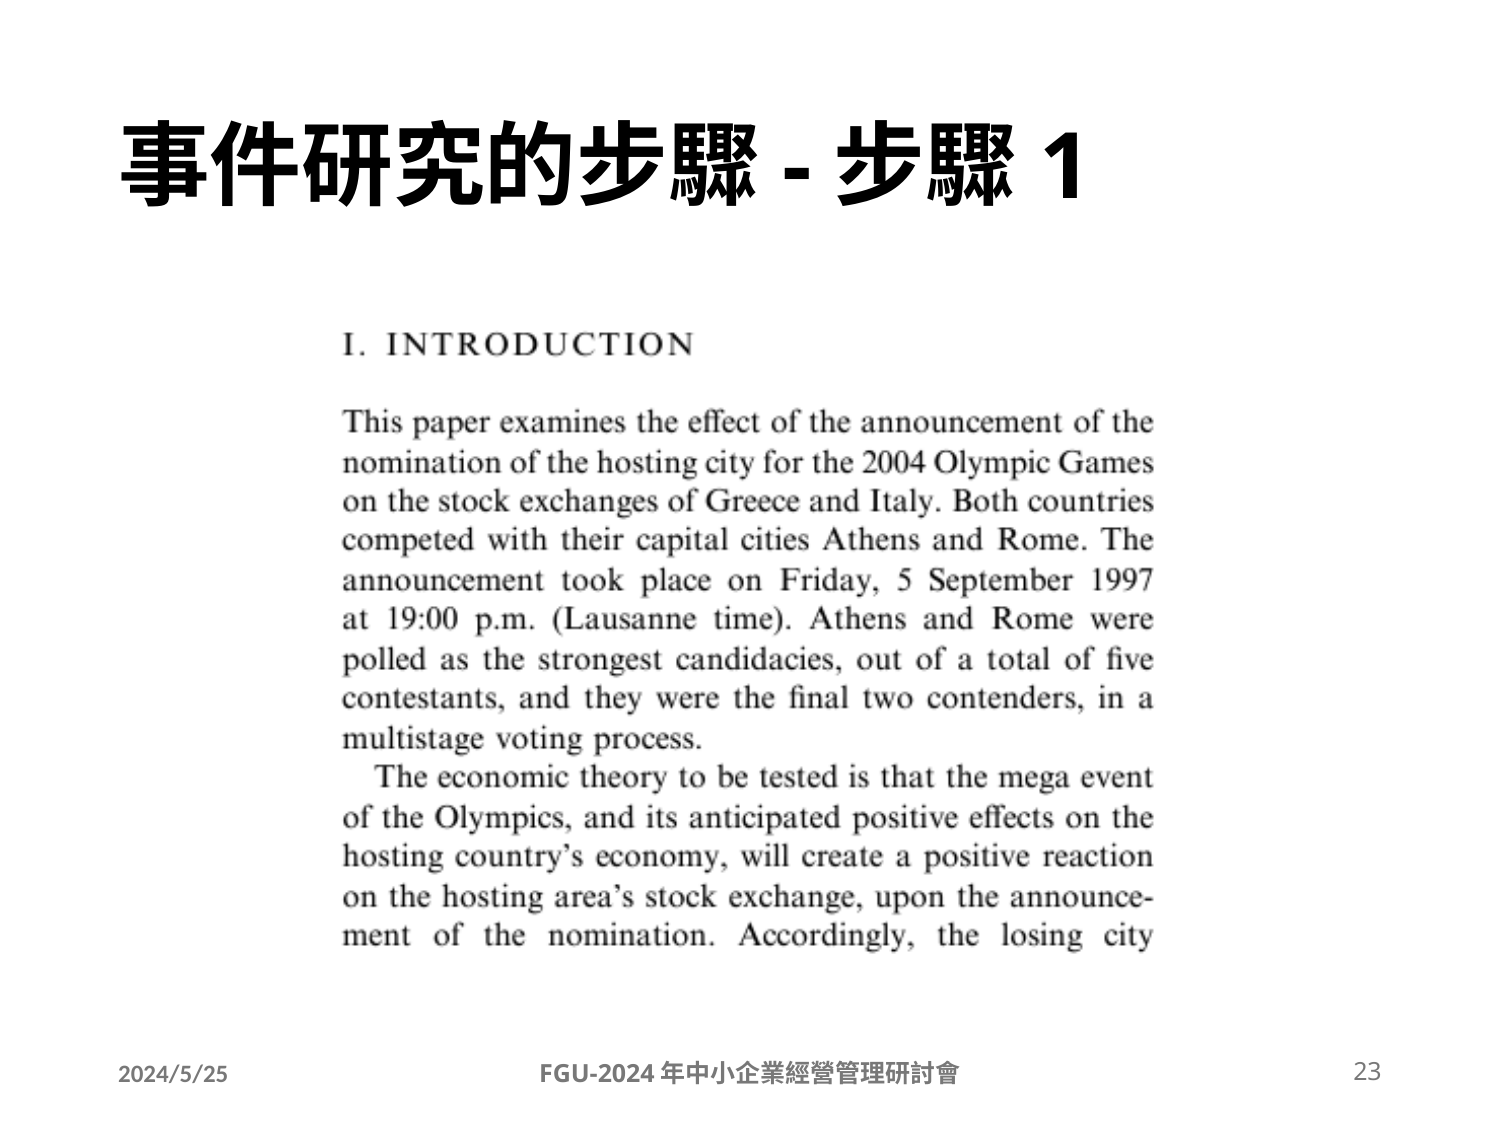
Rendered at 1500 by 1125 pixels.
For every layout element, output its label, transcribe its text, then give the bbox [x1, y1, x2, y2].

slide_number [103, 1042, 441, 1103]
title 事件研究的步驟-步驟1 [103, 59, 1397, 278]
footer FGU-2024年中小企業經營管理研討會 [496, 1042, 1004, 1103]
slide_number 23 [1059, 1042, 1397, 1103]
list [325, 312, 1165, 959]
